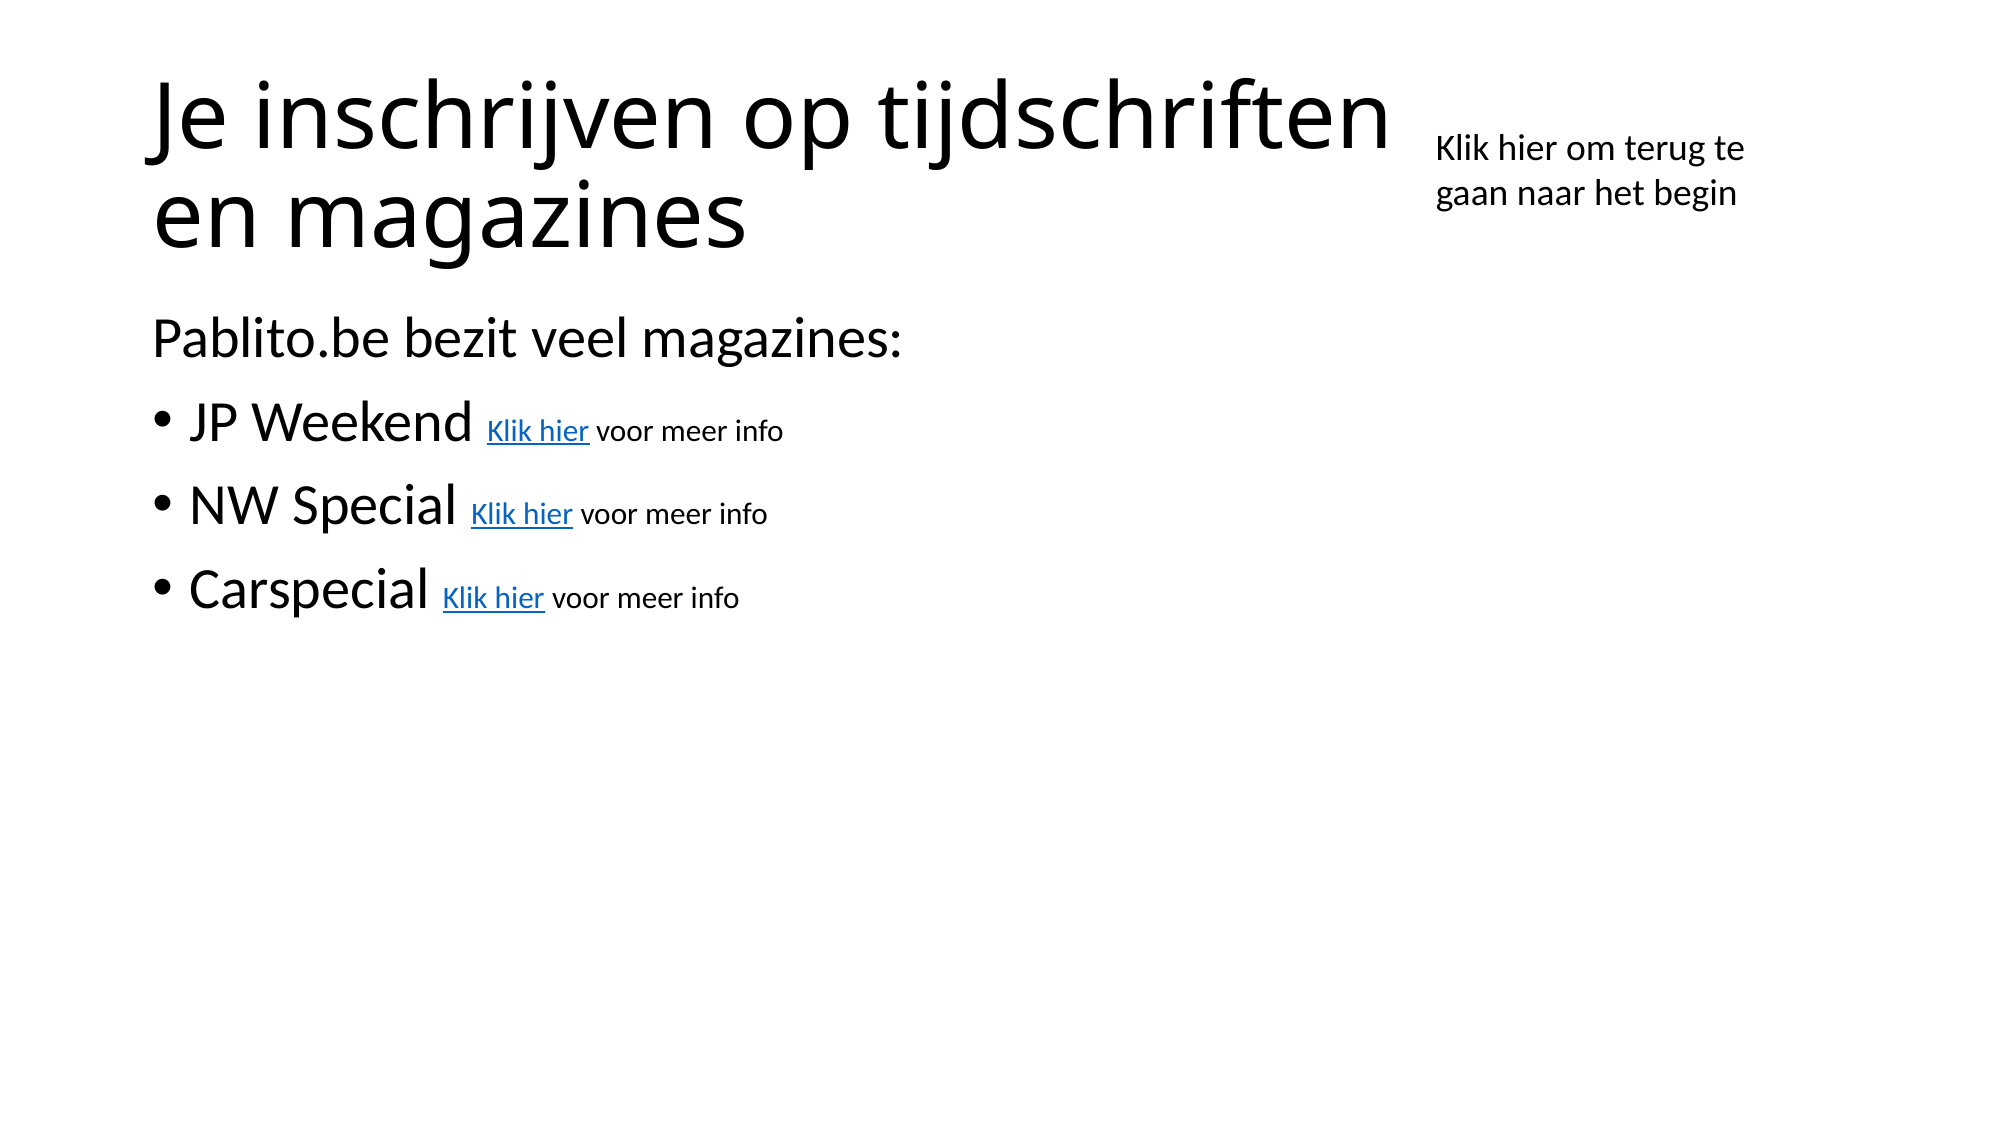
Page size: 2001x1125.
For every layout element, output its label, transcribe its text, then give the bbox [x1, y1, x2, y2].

text_box Klik hier om terug te gaan naar het begin [1420, 115, 1771, 221]
title Je inschrijven op tijdschriften en magazines [137, 59, 1863, 278]
list Pablito.be bezit veel magazines: JP Weekend Klik hier voor meer info NW Special Klik hier voor meer info Carspecial Klik hier voor meer info [137, 299, 1863, 1014]
